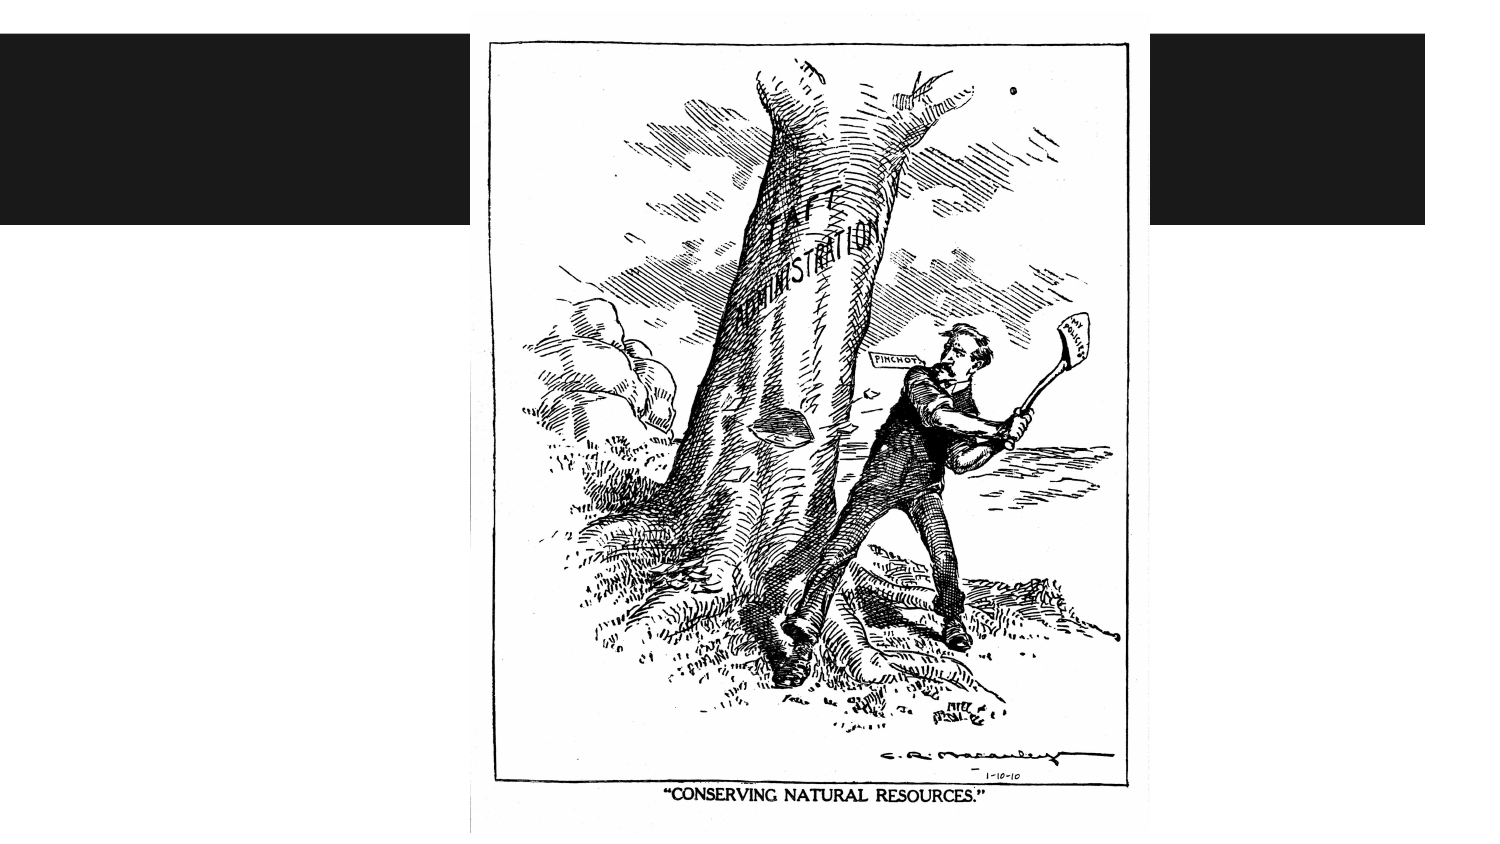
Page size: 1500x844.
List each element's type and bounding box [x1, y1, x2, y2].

picture [470, 11, 1150, 833]
